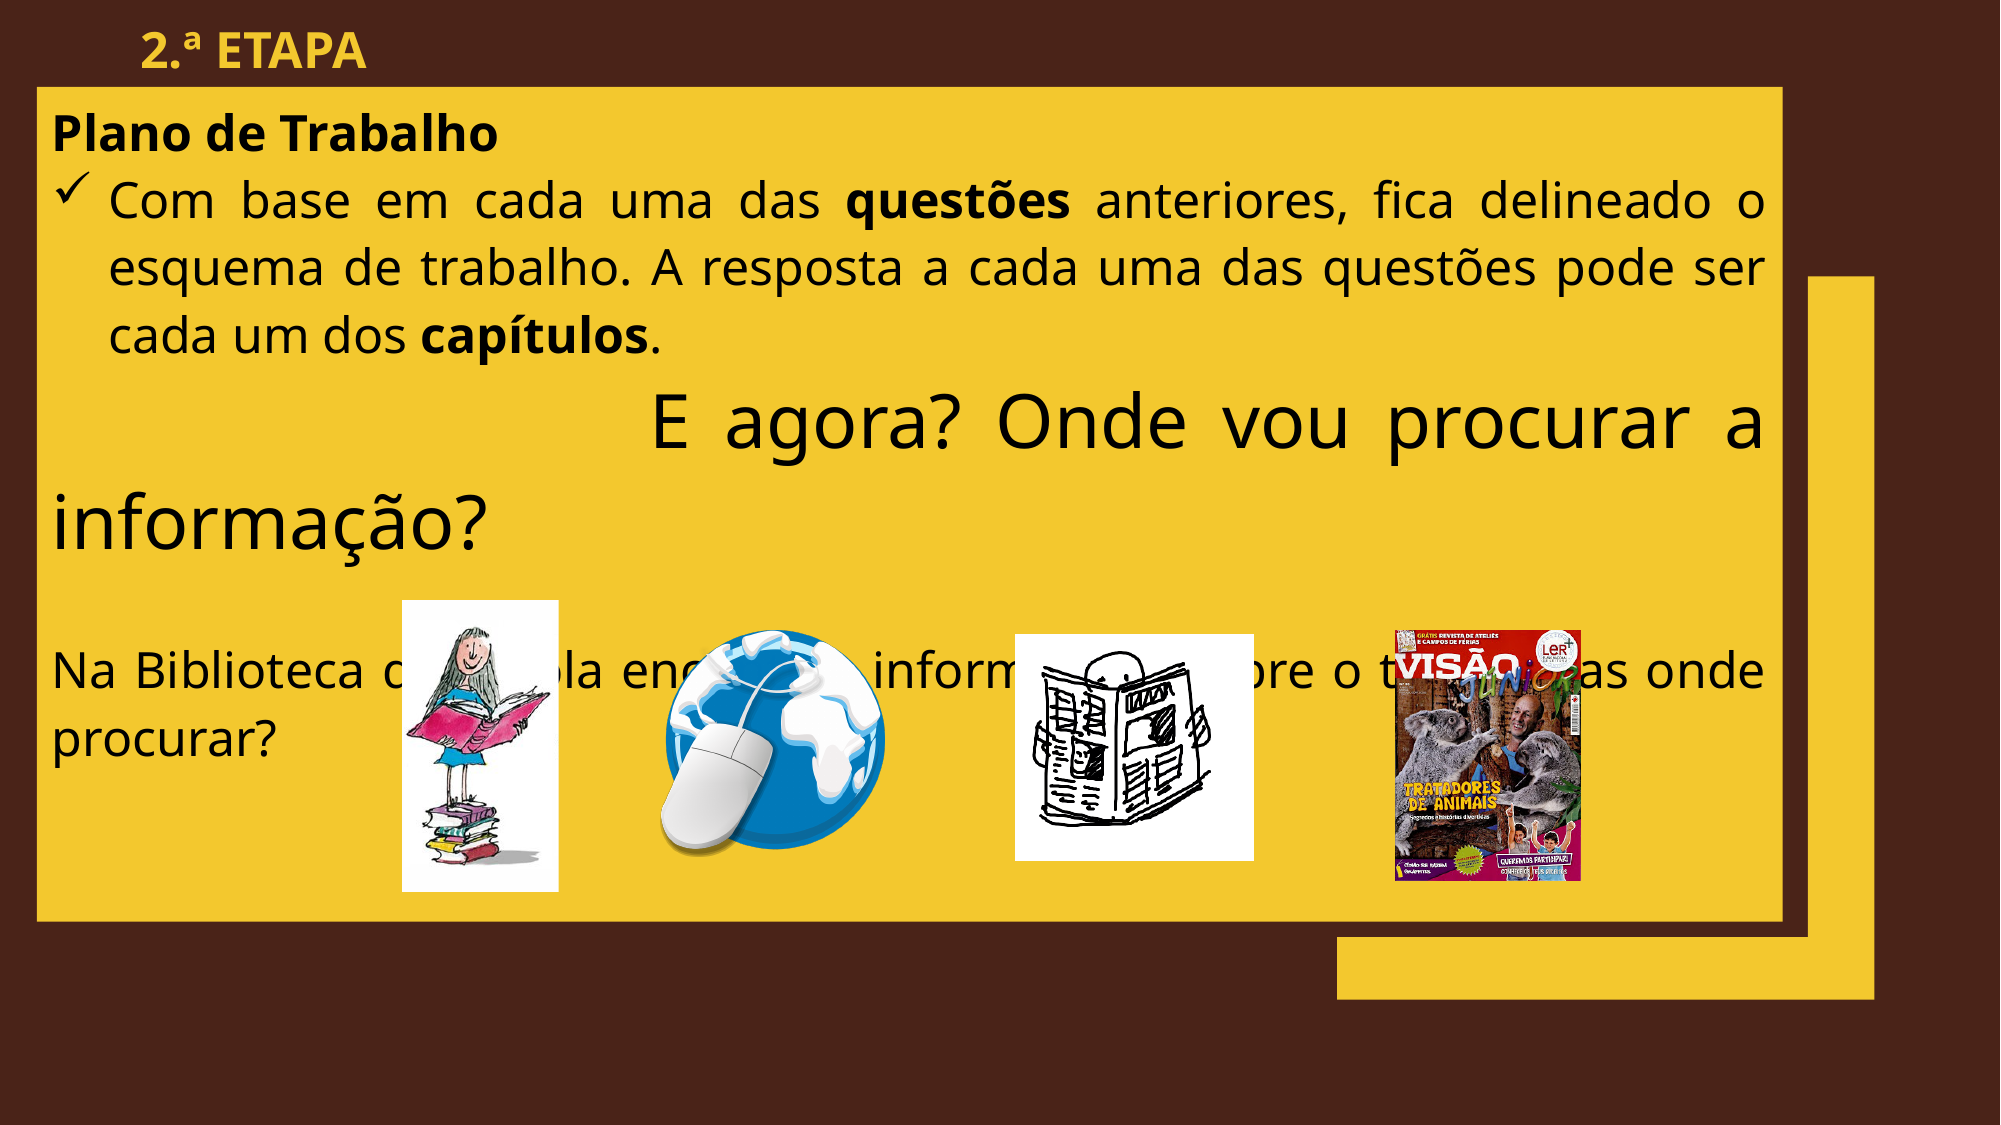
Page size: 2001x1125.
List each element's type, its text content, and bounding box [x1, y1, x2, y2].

title 2.ª ETAPA [125, 30, 1750, 86]
picture [1015, 634, 1254, 861]
picture [660, 630, 885, 857]
picture [1395, 630, 1581, 881]
picture [402, 600, 559, 892]
list Plano de Trabalho Com base em cada uma das questões anteriores, fica delineado o esquema de trabalho. A resposta a cada uma das questões pode ser cada um dos capítulos. E agora? Onde vou procurar a informação? Na Biblioteca da escola encontras informações sobre o tema, mas onde procurar? [36, 86, 1783, 922]
